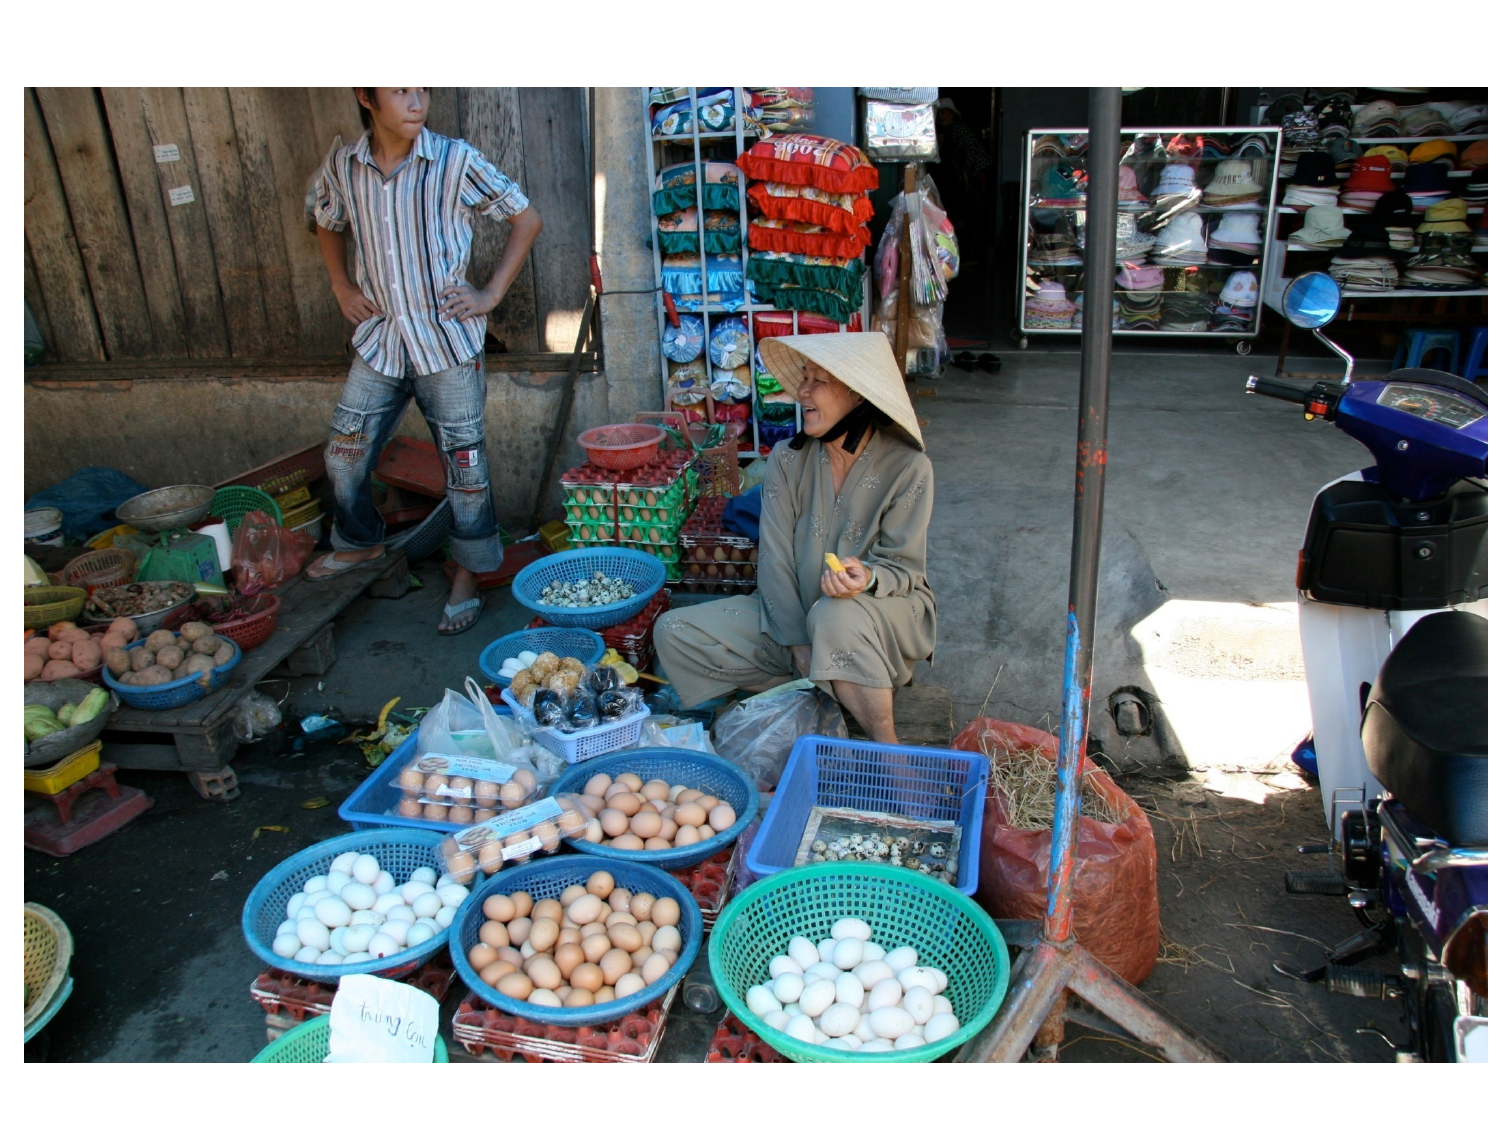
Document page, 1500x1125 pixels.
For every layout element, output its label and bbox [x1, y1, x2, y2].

picture [24, 87, 1488, 1063]
